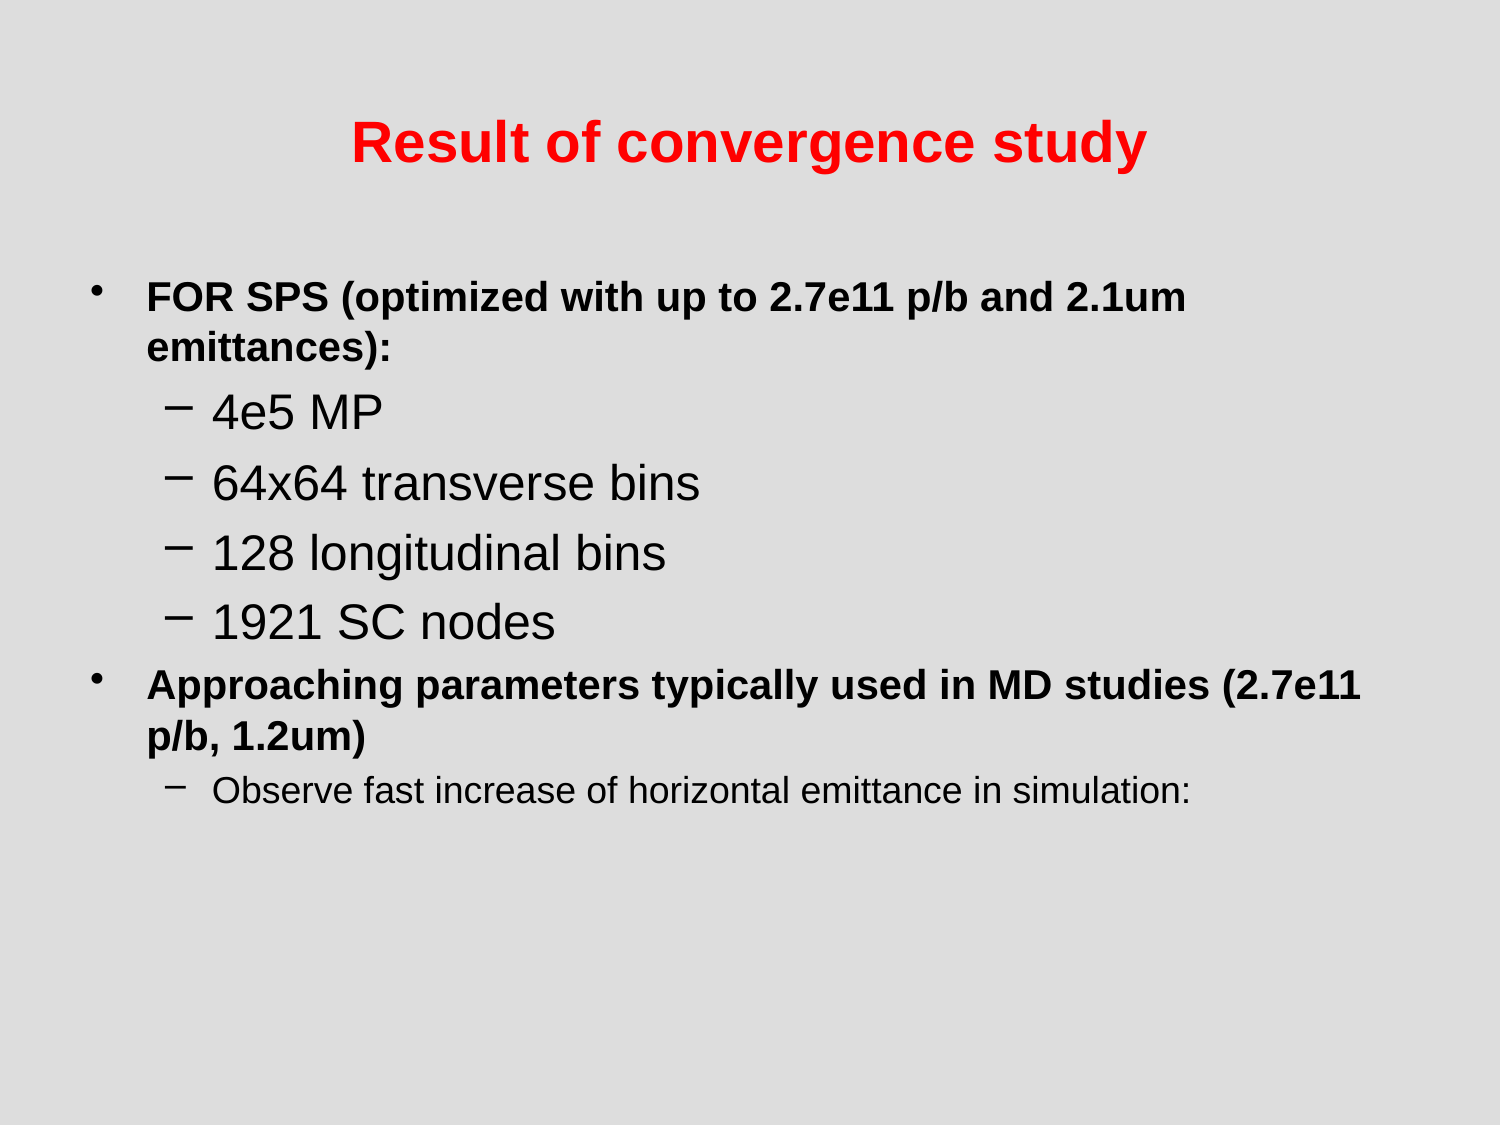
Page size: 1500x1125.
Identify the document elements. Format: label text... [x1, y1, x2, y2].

list FOR SPS (optimized with up to 2.7e11 p/b and 2.1um emittances): 4e5 MP 64x64 transverse bins 128 longitudinal bins 1921 SC nodes Approaching parameters typically used in MD studies (2.7e11 p/b, 1.2um) Observe fast increase of horizontal emittance in simulation: [74, 262, 1426, 1006]
title Result of convergence study [74, 44, 1426, 233]
